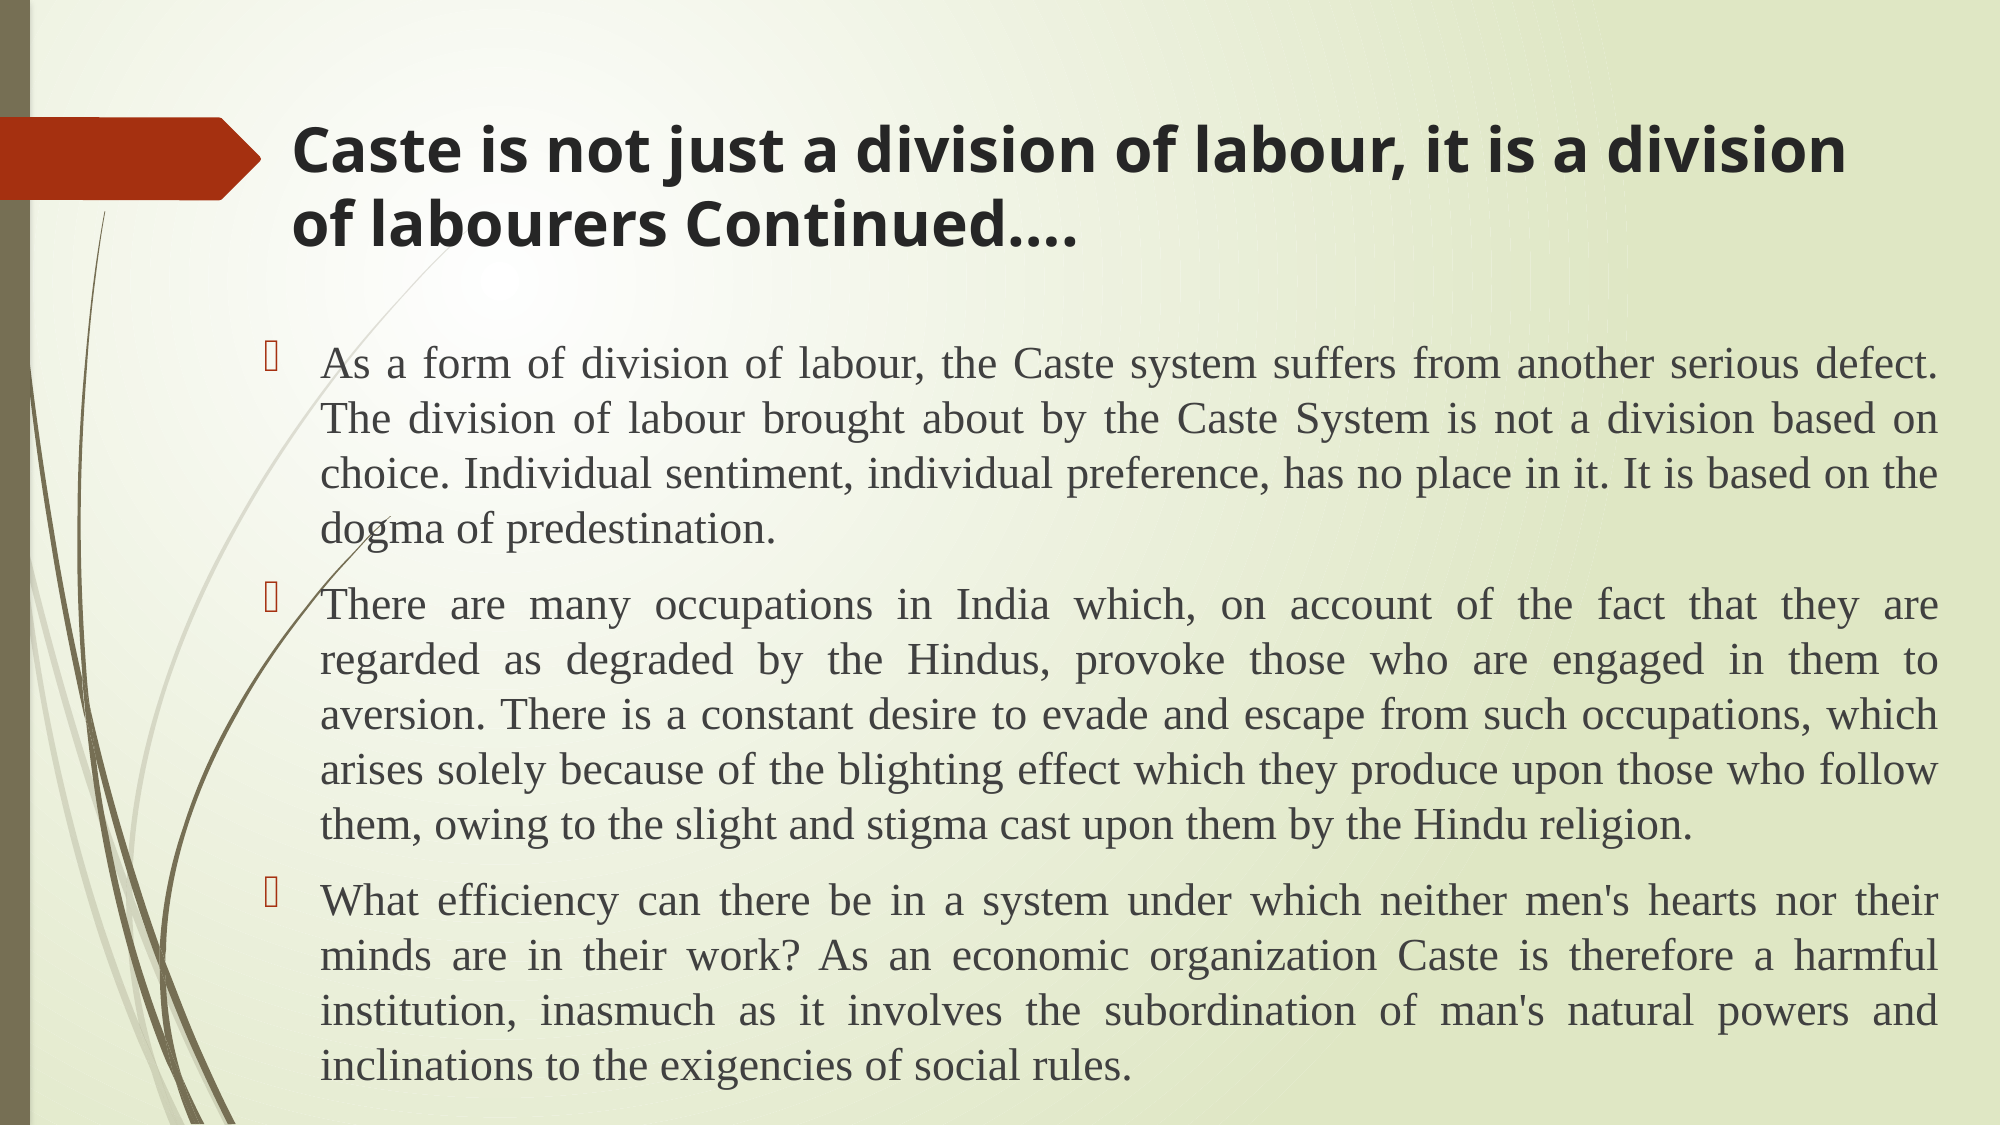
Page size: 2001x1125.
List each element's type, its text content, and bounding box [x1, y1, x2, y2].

list As a form of division of labour, the Caste system suffers from another serious defect. The division of labour brought about by the Caste System is not a division based on choice. Individual sentiment, individual preference, has no place in it. It is based on the dogma of predestination. There are many occupations in India which, on account of the fact that they are regarded as degraded by the Hindus, provoke those who are engaged in them to aversion. There is a constant desire to evade and escape from such occupations, which arises solely because of the blighting effect which they produce upon those who follow them, owing to the slight and stigma cast upon them by the Hindu religion. What efficiency can there be in a system under which neither men's hearts nor their minds are in their work? As an economic organization Caste is therefore a harmful institution, inasmuch as it involves the subordination of man's natural powers and inclinations to the exigencies of social rules. [248, 325, 1956, 1109]
title Caste is not just a division of labour, it is a division of labourers Continued…. [276, 102, 1888, 268]
